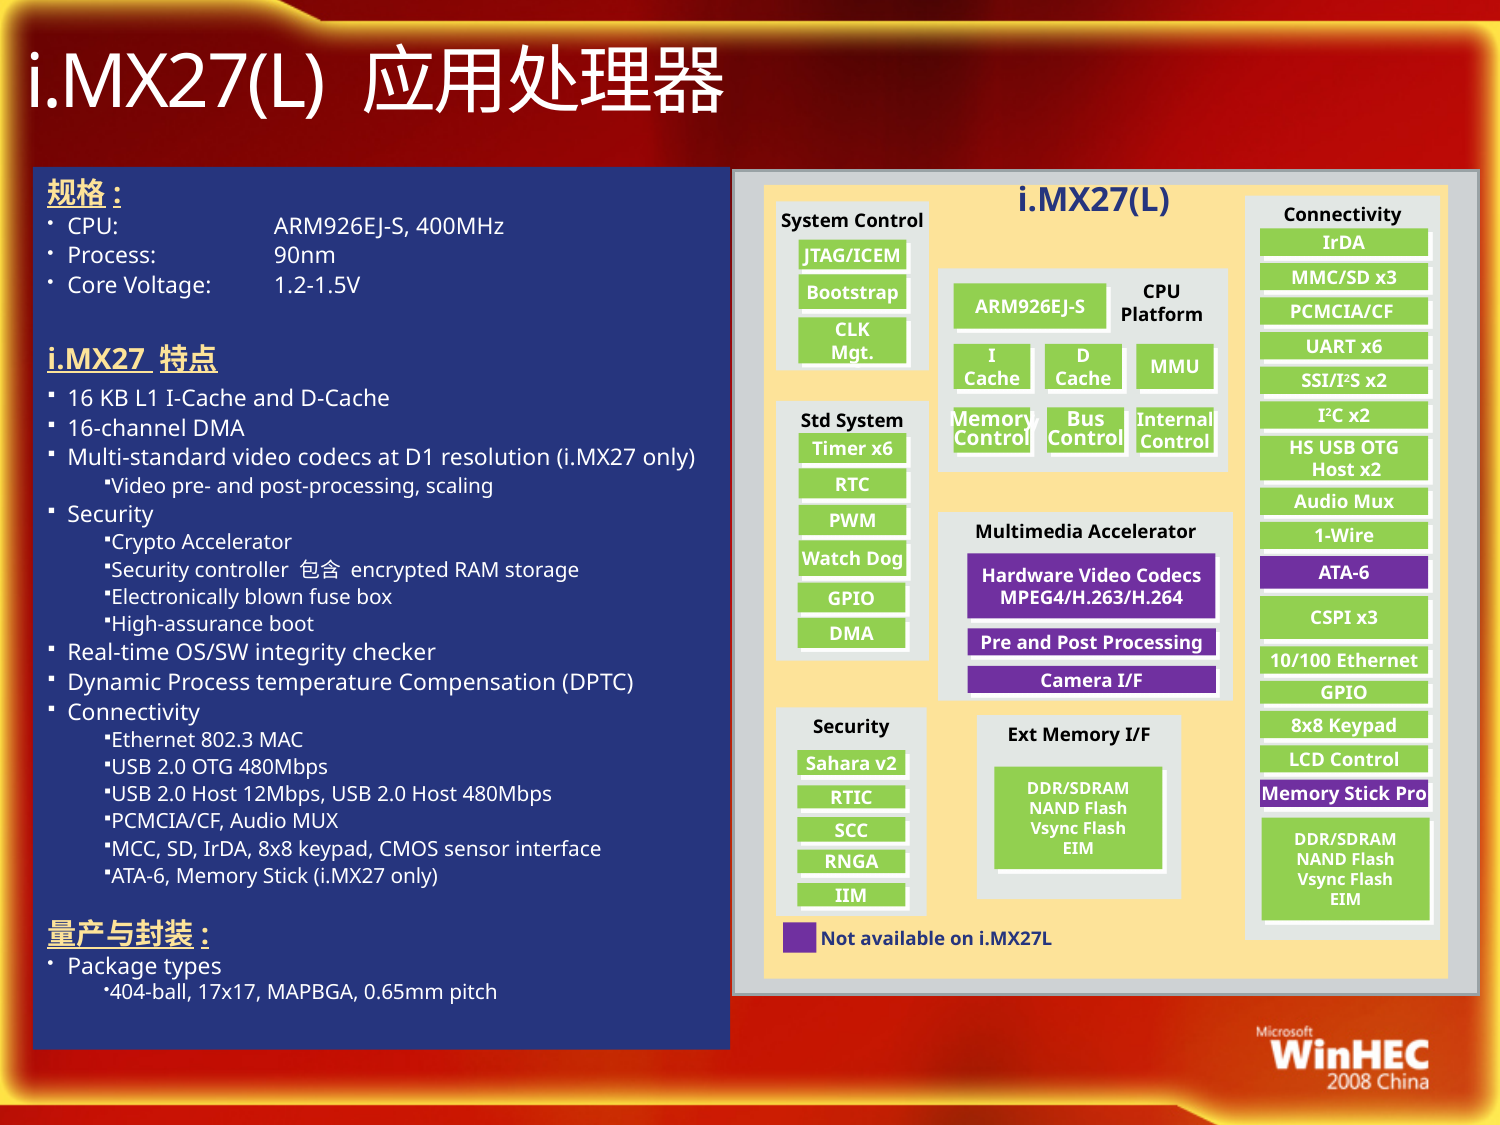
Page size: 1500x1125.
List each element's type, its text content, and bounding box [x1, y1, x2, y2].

text_box ATA-6 [1260, 556, 1429, 589]
text_box Bus Control [1047, 407, 1125, 453]
picture [0, 0, 1500, 1125]
text_box 10/100 Ethernet [1260, 646, 1429, 674]
text_box RTC [798, 468, 907, 499]
text_box i.MX27(L) [968, 171, 1219, 226]
text_box PCMCIA/CF [1260, 297, 1429, 325]
text_box IIM [797, 883, 906, 907]
text_box Pre and Post Processing [967, 628, 1216, 656]
text_box LCD Control [1260, 745, 1429, 773]
text_box 1-Wire [1260, 521, 1429, 549]
text_box I Cache [953, 343, 1031, 389]
text_box 规格: CPU: ARM926EJ-S, 400MHz Process: 90nm Core Voltage: 1.2-1.5V i.MX27 特点 16 KB L1 I-Cache and D-Cache 16-channel DMA Multi-standard video codecs at D1 resolution (i.MX27 only) Video pre- and post-processing, scaling Security Crypto Accelerator Security controller 包含 encrypted RAM storage Electronically blown fuse box High-assurance boot Real-time OS/SW integrity checker Dynamic Process temperature Compensation (DPTC) Connectivity Ethernet 802.3 MAC USB 2.0 OTG 480Mbps USB 2.0 Host 12Mbps, USB 2.0 Host 480Mbps PCMCIA/CF, Audio MUX MCC, SD, IrDA, 8x8 keypad, CMOS sensor interface ATA-6, Memory Stick (i.MX27 only) 量产与封装: Package types 404-ball, 17x17, MAPBGA, 0.65mm pitch [32, 166, 731, 1050]
text_box System Control [776, 201, 929, 371]
text_box ARM926EJ-S [953, 283, 1107, 329]
text_box DDR/SDRAM NAND Flash Vsync Flash EIM [1261, 817, 1430, 921]
text_box PWM [798, 504, 907, 536]
text_box Not available on i.MX27L [805, 919, 1067, 957]
text_box Std System [776, 400, 929, 661]
text_box Audio Mux [1260, 487, 1429, 515]
text_box [938, 268, 1229, 472]
text_box JTAG/ICEM [798, 239, 907, 270]
text_box Timer x6 [798, 433, 907, 463]
title i.MX27(L) 应用处理器 [25, 42, 1484, 125]
text_box Sahara v2 [797, 750, 906, 775]
text_box IrDA [1260, 228, 1429, 256]
text_box DDR/SDRAM NAND Flash Vsync Flash EIM [994, 766, 1163, 870]
text_box Hardware Video Codecs MPEG4/H.263/H.264 [967, 553, 1216, 619]
text_box GPIO [797, 582, 906, 613]
text_box Internal Control [1136, 407, 1214, 453]
text_box Bootstrap [798, 274, 907, 309]
text_box MMU [1136, 343, 1214, 389]
text_box [733, 170, 1479, 995]
text_box I2C x2 [1260, 401, 1429, 429]
text_box SCC [797, 817, 906, 842]
text_box Memory Stick Pro [1260, 779, 1429, 807]
text_box Ext Memory I/F [976, 715, 1182, 900]
text_box Camera I/F [967, 665, 1216, 693]
text_box [763, 184, 1449, 979]
text_box 8x8 Keypad [1260, 710, 1429, 739]
text_box MMC/SD x3 [1260, 263, 1429, 291]
text_box DMA [797, 617, 906, 648]
text_box Memory Control [953, 407, 1031, 453]
text_box RNGA [797, 849, 906, 874]
text_box CLK Mgt. [798, 317, 907, 364]
text_box Watch Dog [798, 540, 907, 576]
text_box UART x6 [1260, 332, 1429, 360]
text_box SSI/I2S x2 [1260, 366, 1429, 394]
text_box CSPI x3 [1260, 596, 1429, 639]
text_box [783, 922, 805, 953]
text_box Multimedia Accelerator [938, 512, 1233, 701]
text_box Security [776, 707, 927, 916]
text_box D Cache [1044, 343, 1122, 389]
text_box HS USB OTG Host x2 [1260, 435, 1429, 481]
text_box RTIC [797, 785, 906, 809]
text_box CPU Platform [1105, 272, 1219, 333]
text_box GPIO [1260, 680, 1429, 704]
text_box [375, 987, 1015, 1061]
text_box Connectivity [1245, 195, 1441, 940]
